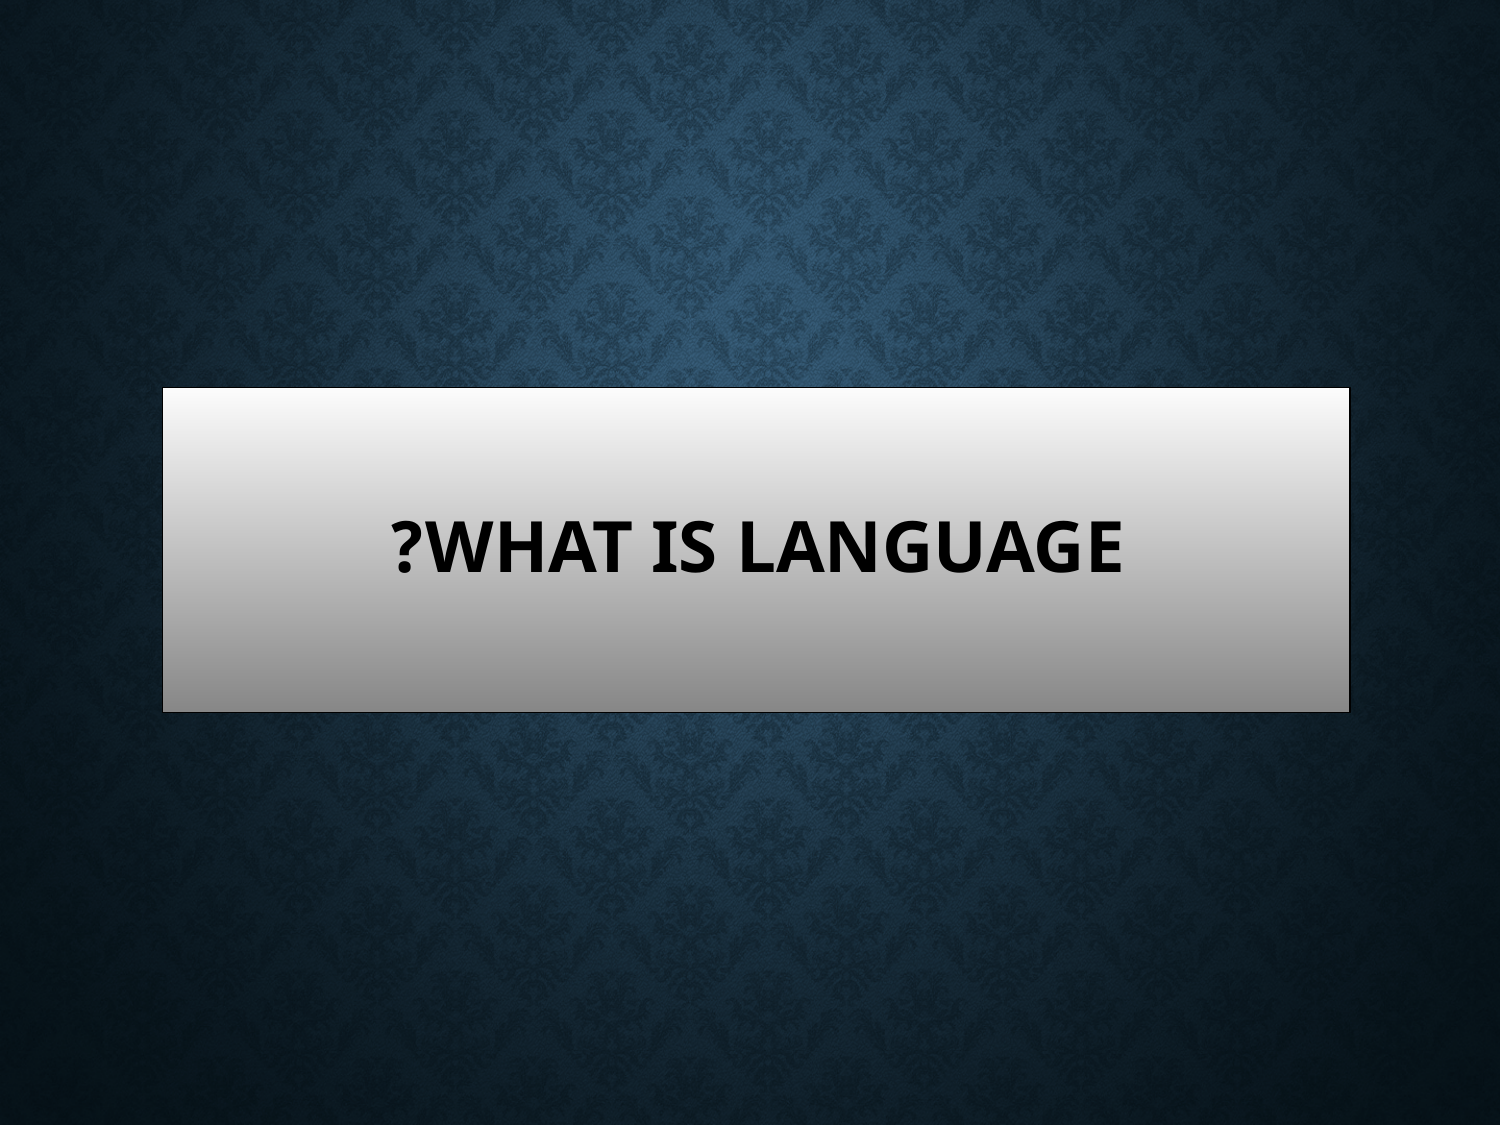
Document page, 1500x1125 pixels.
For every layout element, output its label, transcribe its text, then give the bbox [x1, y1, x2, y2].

title What is Language? [162, 387, 1351, 713]
